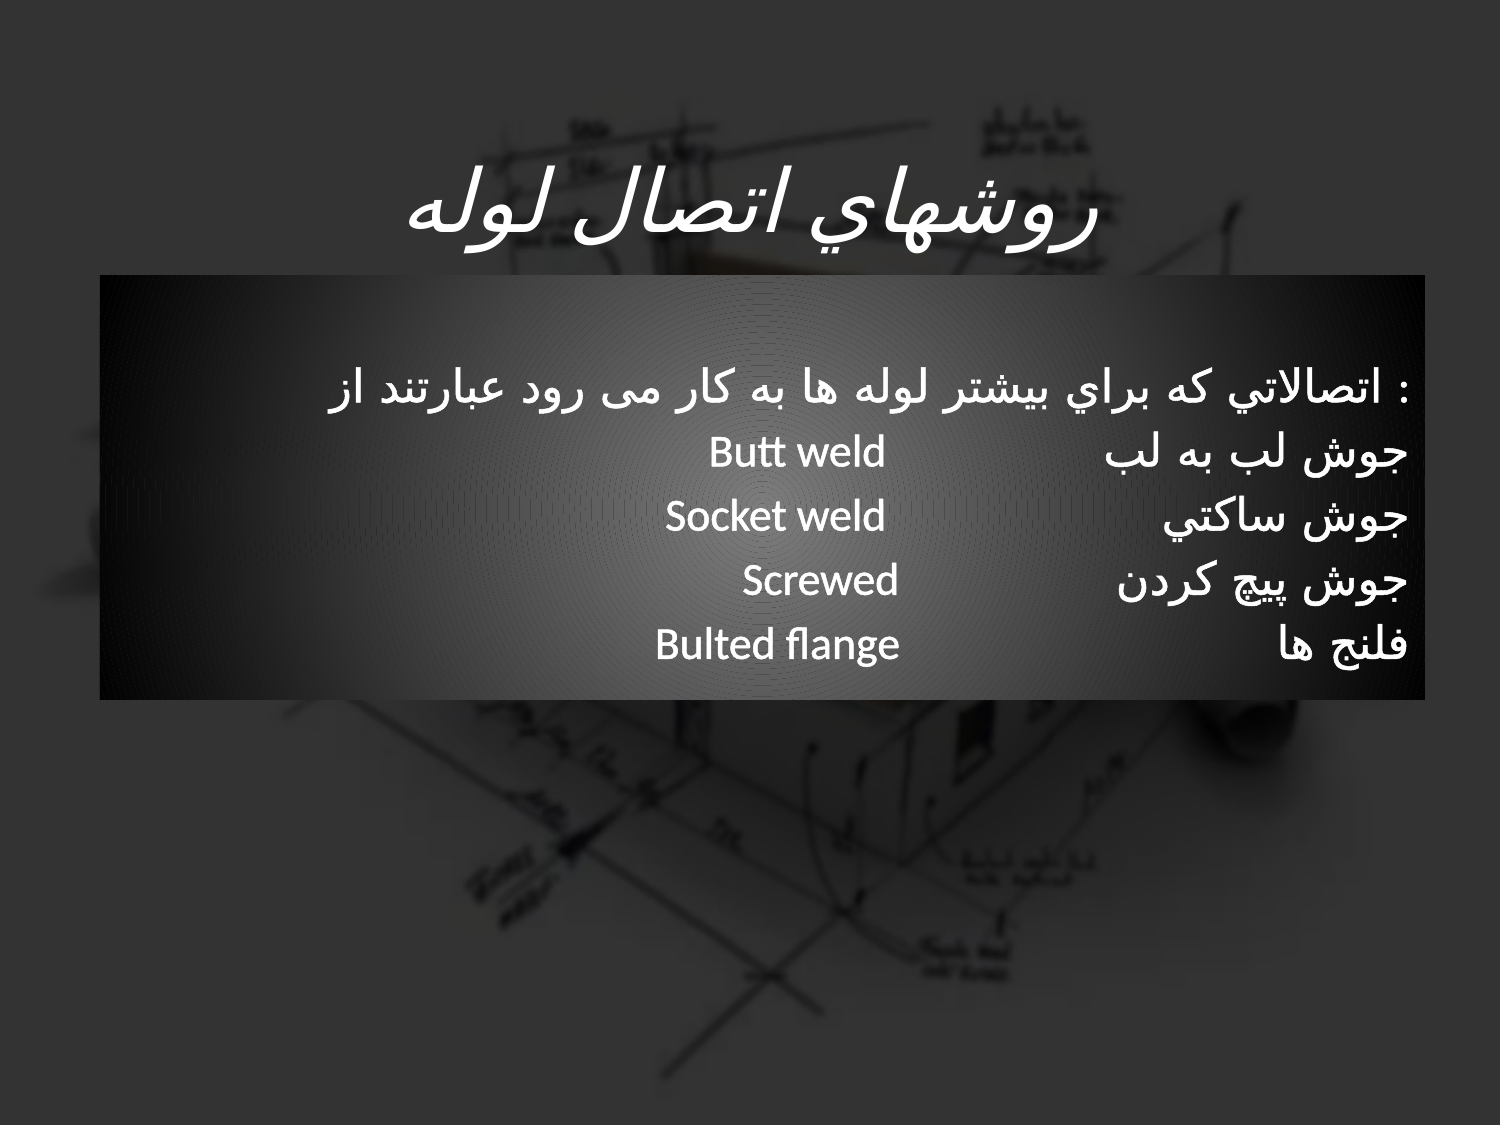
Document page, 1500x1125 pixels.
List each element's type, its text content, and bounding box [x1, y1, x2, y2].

title روشهاي اتصال لوله [75, 62, 1425, 250]
picture [0, 0, 1500, 1125]
list اتصالاتي كه براي بيشتر لوله ها به کار می رود عبارتند از : جوش لب به لب Butt weld جوش ساكتي Socket weld جوش پيچ كردن Screwed فلنج ها Bulted flange [99, 275, 1425, 700]
